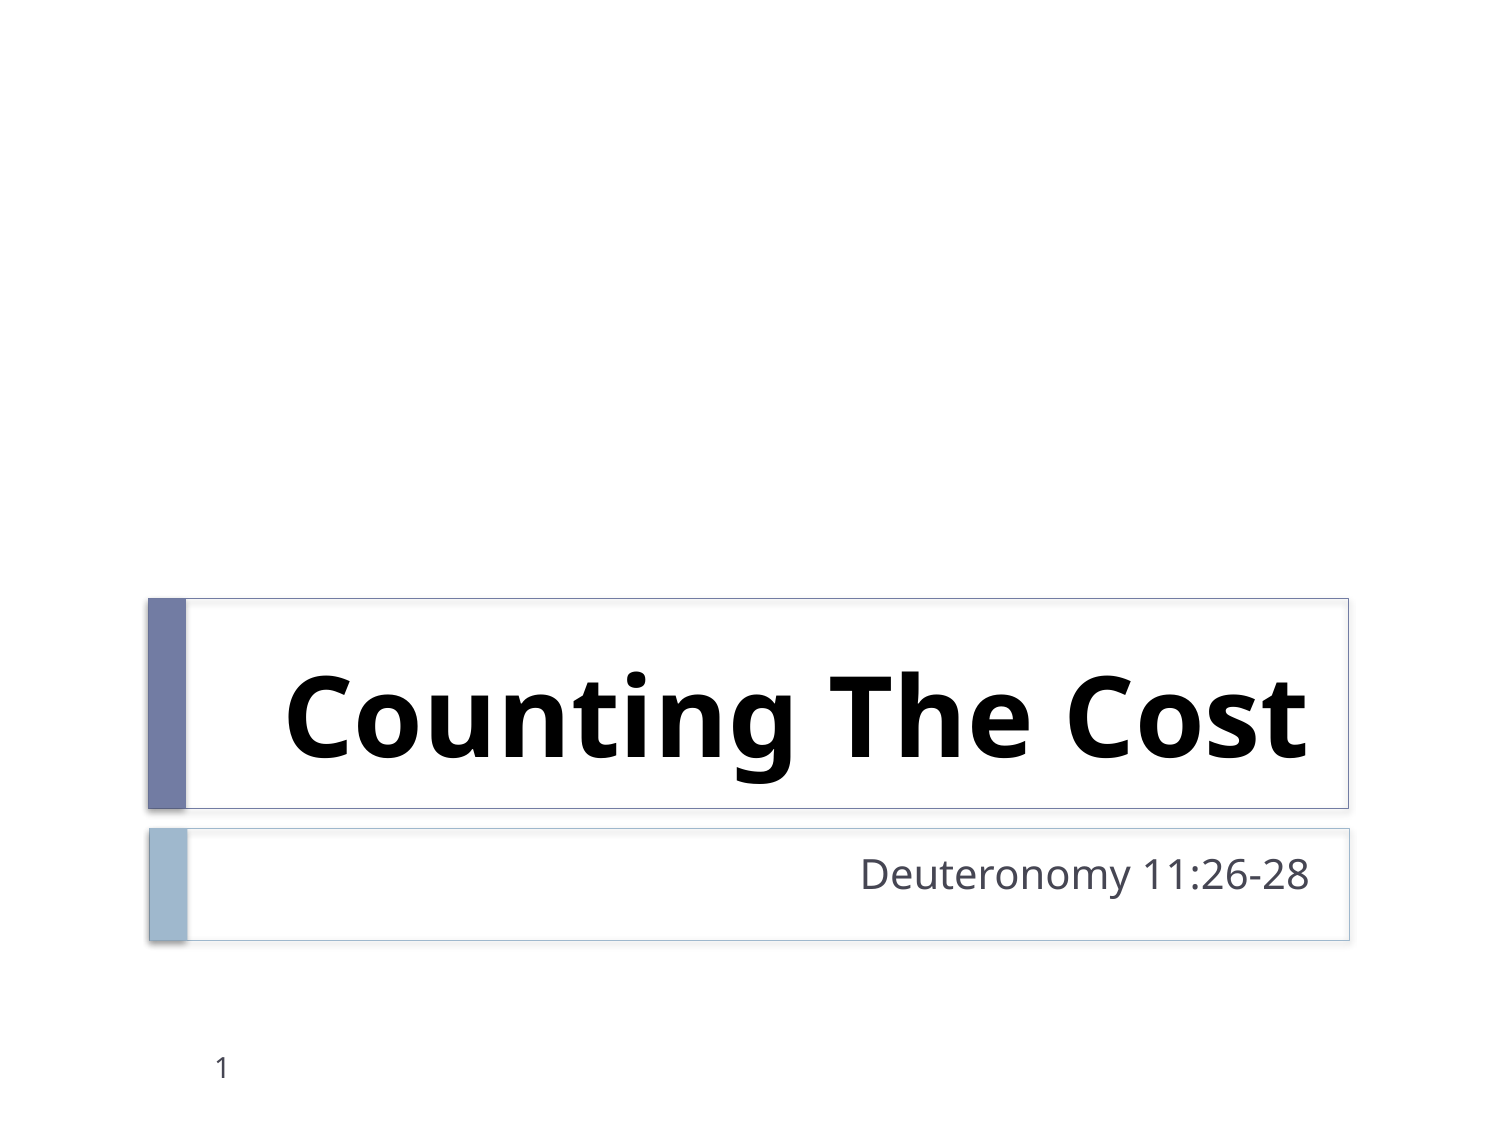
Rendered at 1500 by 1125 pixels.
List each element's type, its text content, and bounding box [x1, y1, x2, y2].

slide_number 1 [199, 1042, 400, 1103]
title Counting The Cost [200, 637, 1325, 800]
subtitle Deuteronomy 11:26-28 [200, 840, 1325, 929]
